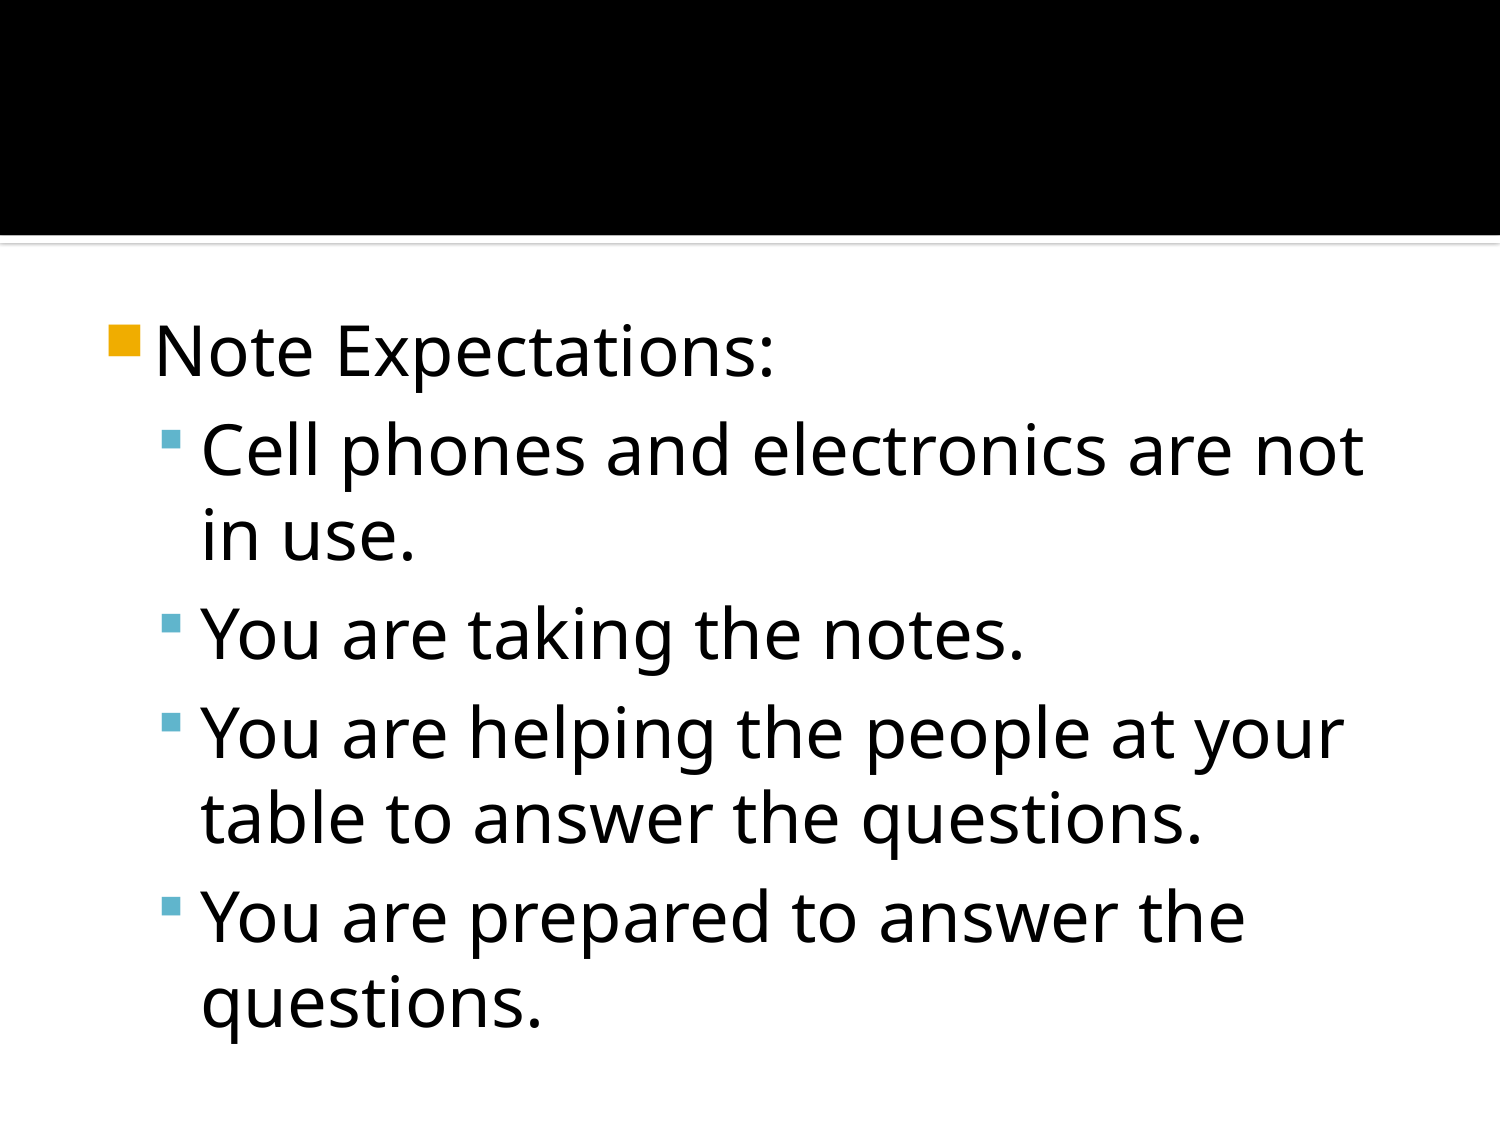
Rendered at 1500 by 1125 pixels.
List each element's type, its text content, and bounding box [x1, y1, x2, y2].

list Note Expectations: Cell phones and electronics are not in use. You are taking the notes. You are helping the people at your table to answer the questions. You are prepared to answer the questions. [75, 291, 1425, 1050]
